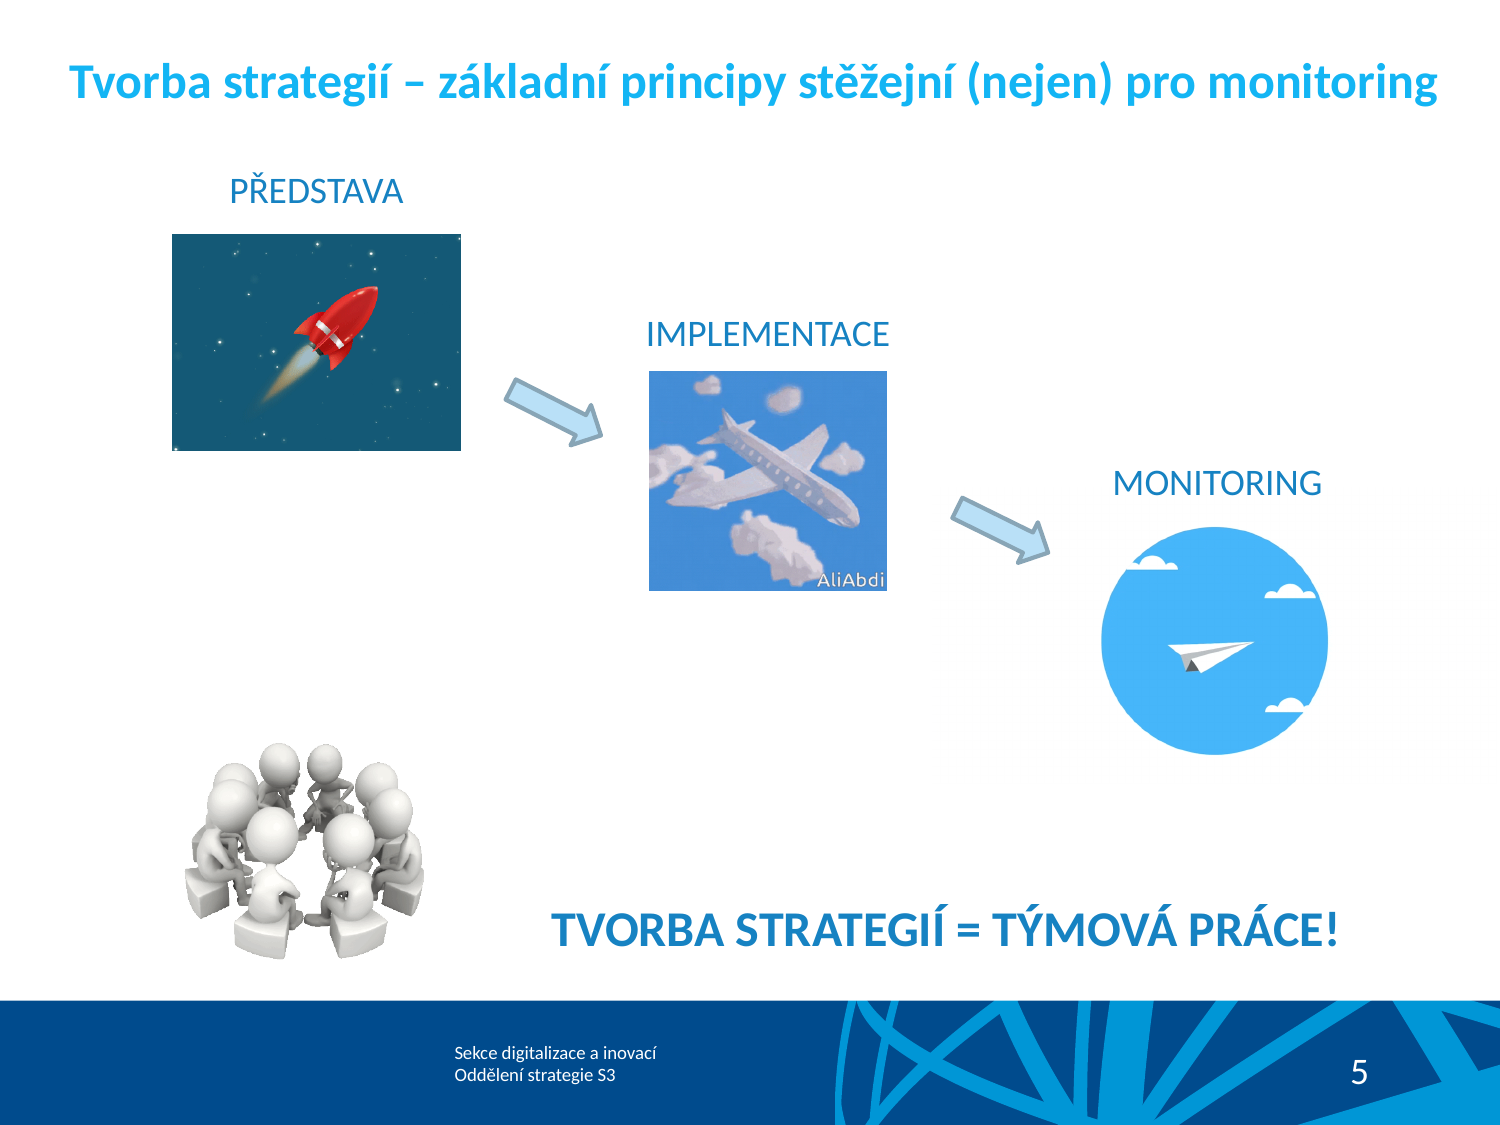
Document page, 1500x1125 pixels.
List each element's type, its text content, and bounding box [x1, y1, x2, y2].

title Tvorba strategií – základní principy stěžejní (nejen) pro monitoring [53, 48, 1455, 109]
picture [649, 371, 887, 591]
picture [931, 487, 1497, 784]
text_box TVORBA STRATEGIÍ = TÝMOVÁ PRÁCE! [514, 888, 1378, 964]
text_box [503, 377, 603, 448]
text_box IMPLEMENTACE [623, 301, 912, 362]
text_box PŘEDSTAVA [172, 158, 461, 219]
picture [140, 716, 464, 991]
text_box MONITORING [1073, 450, 1362, 486]
picture [172, 234, 461, 451]
